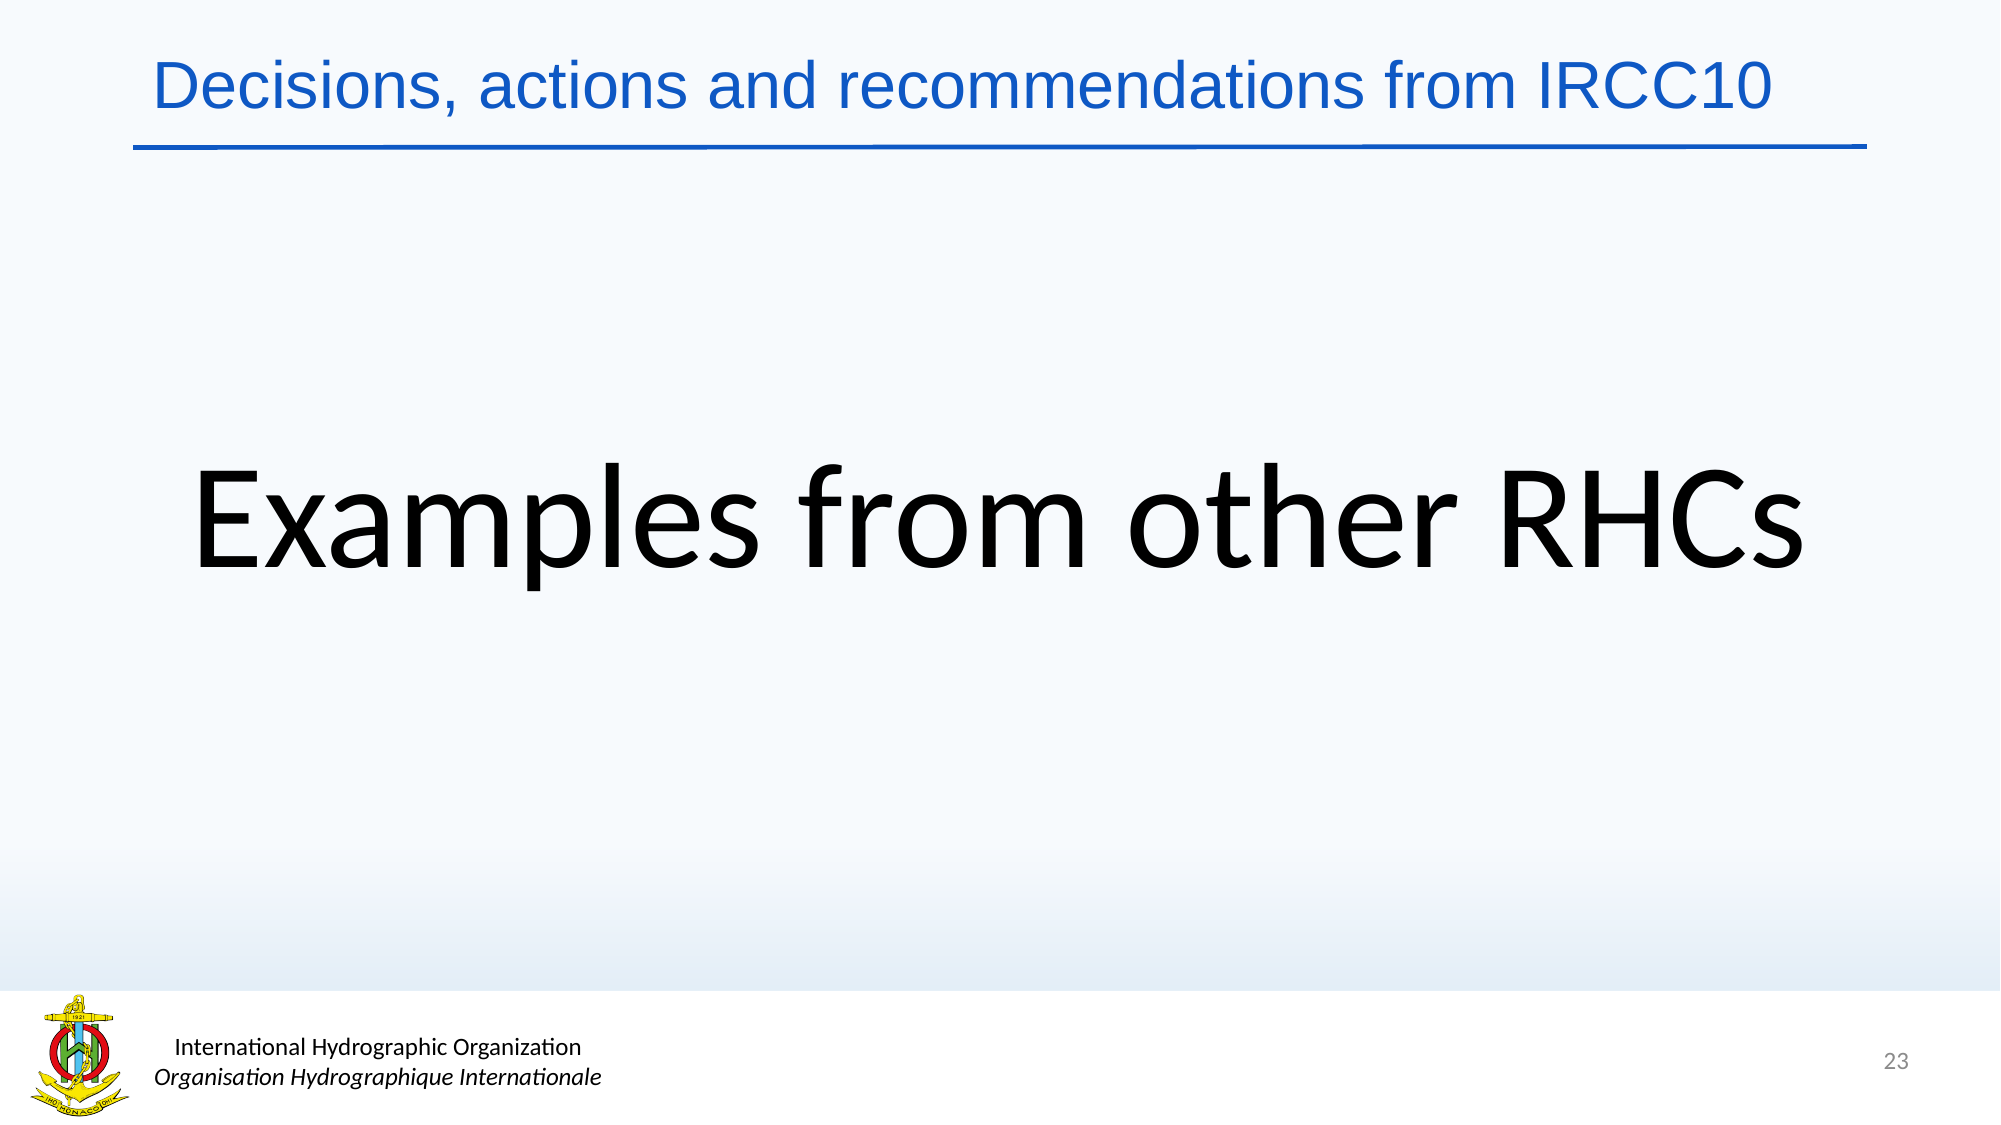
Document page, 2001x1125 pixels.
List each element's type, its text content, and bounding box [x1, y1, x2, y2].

picture [22, 990, 134, 1125]
slide_number 23 [1474, 1029, 1925, 1090]
list Examples from other RHCs [137, 430, 1863, 654]
title Decisions, actions and recommendations from IRCC10 [137, 42, 1863, 132]
